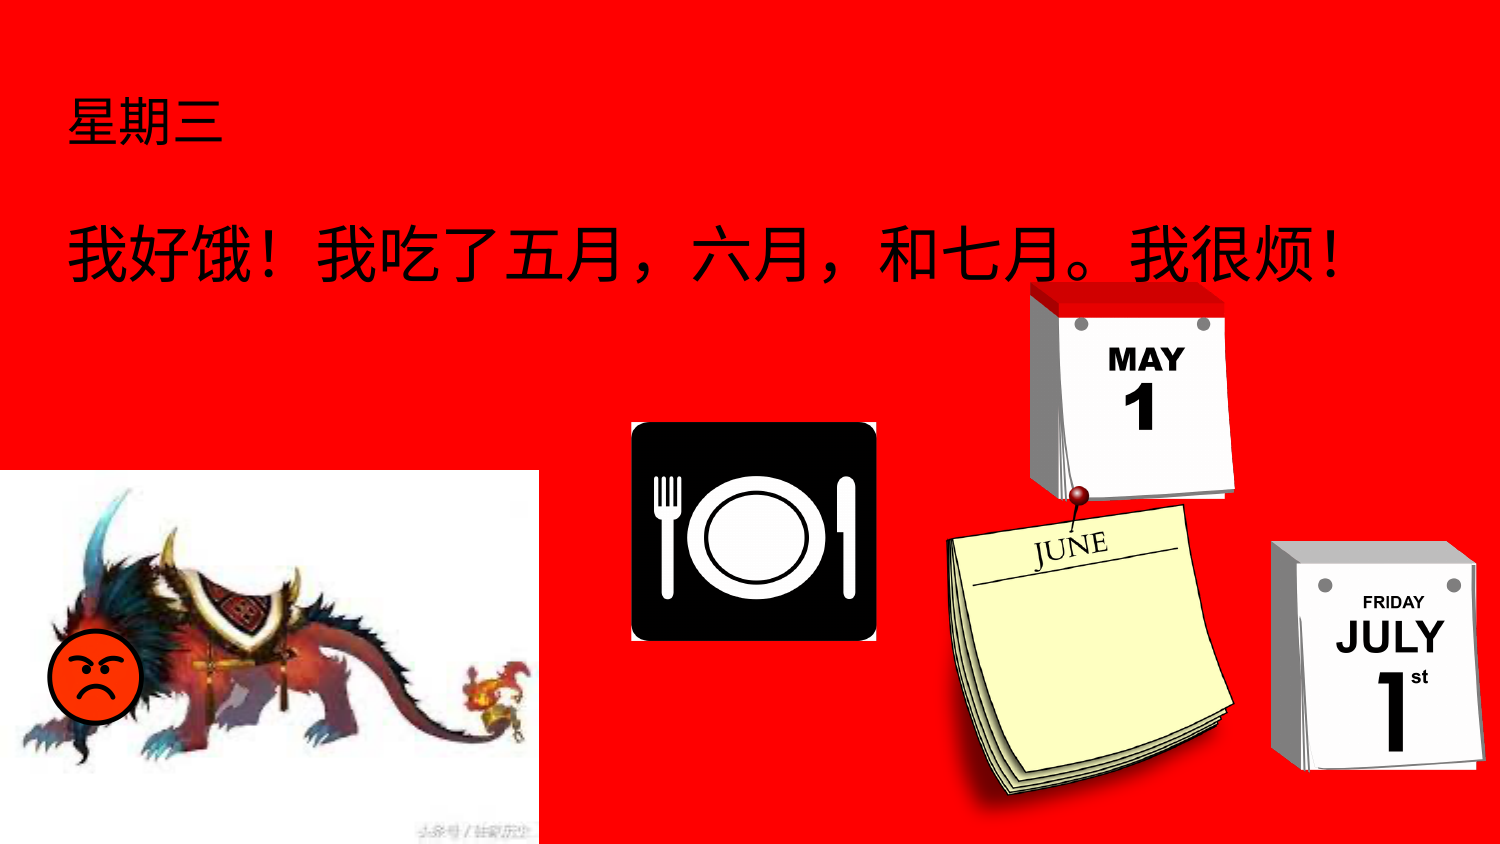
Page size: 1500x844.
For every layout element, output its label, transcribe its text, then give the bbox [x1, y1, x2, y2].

picture [1270, 541, 1486, 773]
list 我好饿！我吃了五月，六月，和七月。我很烦！ [51, 189, 1449, 750]
title 星期三 [51, 72, 1449, 167]
picture [0, 282, 1235, 844]
